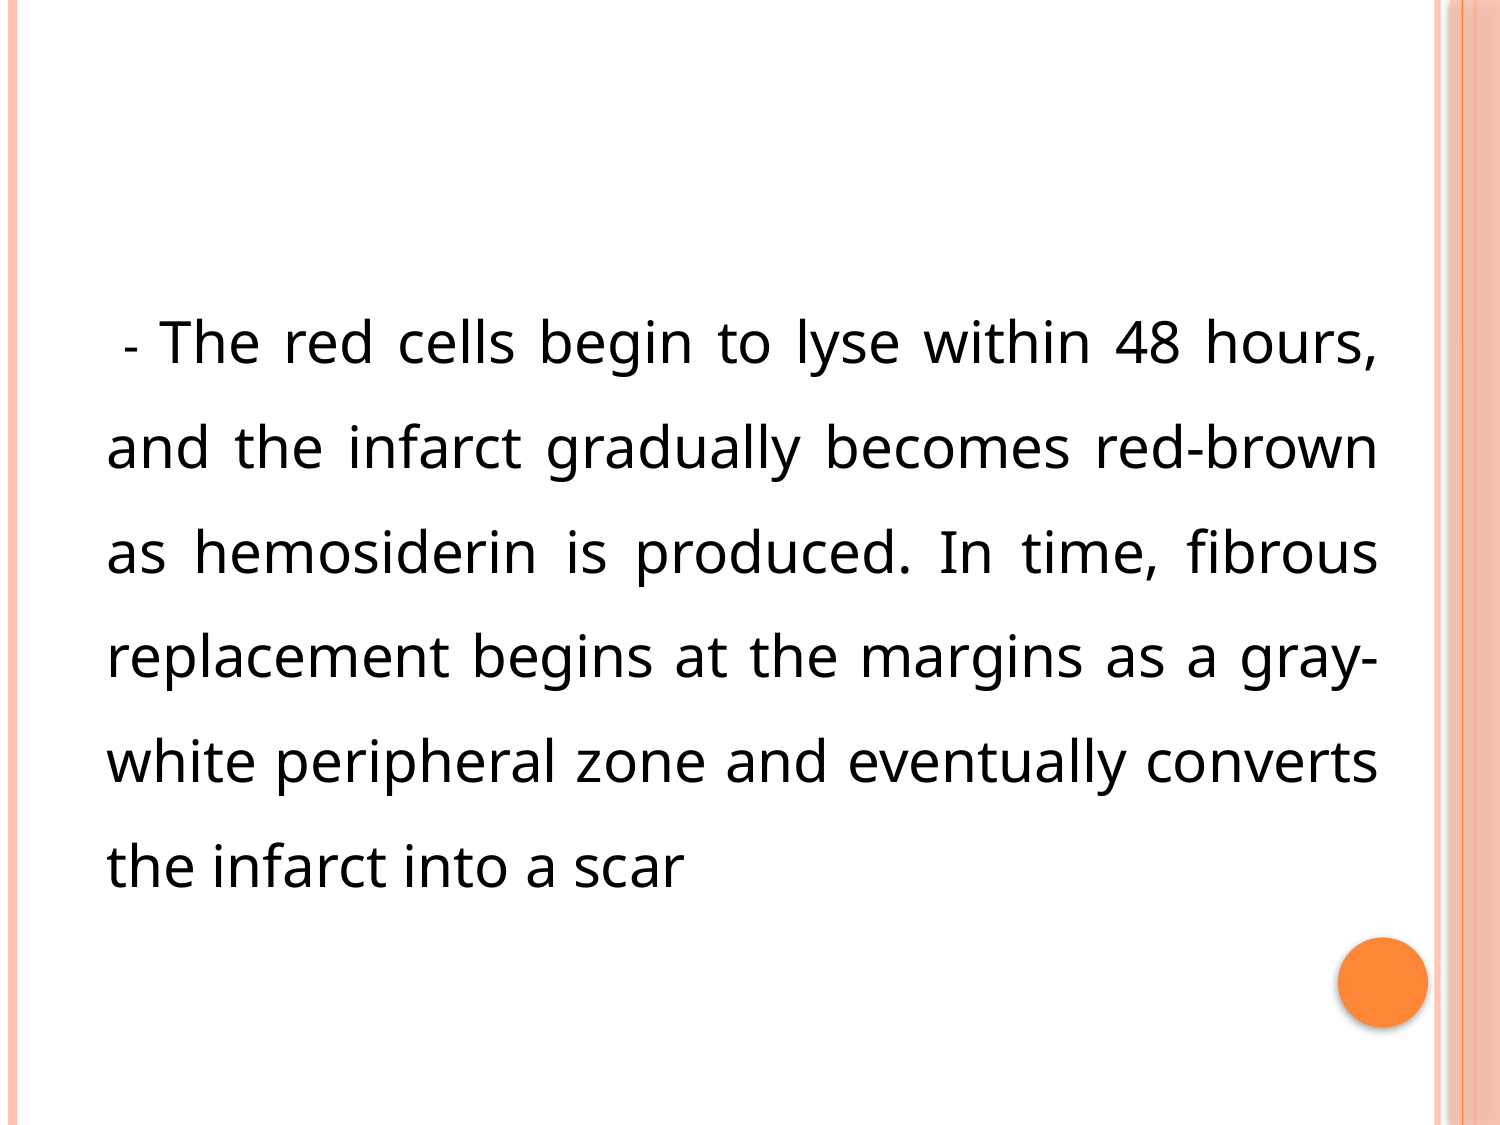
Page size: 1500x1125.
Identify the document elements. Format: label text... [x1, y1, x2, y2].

list - The red cells begin to lyse within 48 hours, and the infarct gradually becomes red-brown as hemosiderin is produced. In time, fibrous replacement begins at the margins as a gray-white peripheral zone and eventually converts the infarct into a scar [46, 262, 1395, 1062]
